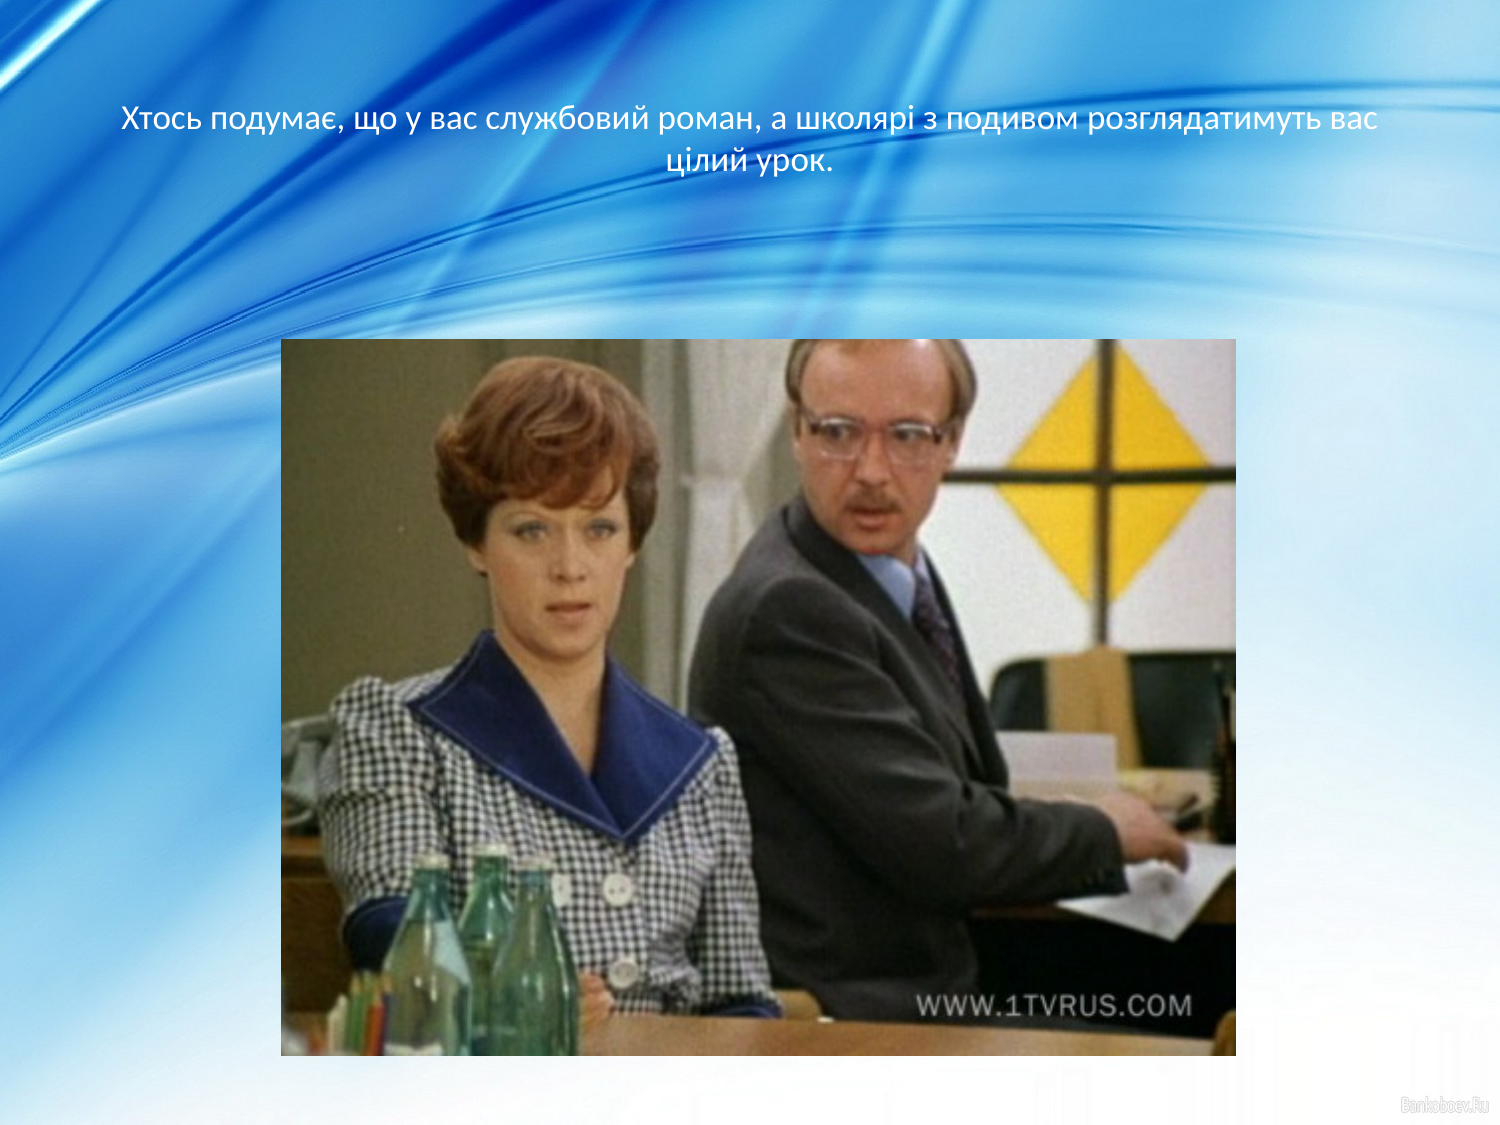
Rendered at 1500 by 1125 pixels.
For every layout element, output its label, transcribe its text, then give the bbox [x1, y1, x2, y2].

picture [0, 0, 1500, 1125]
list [280, 339, 1236, 1056]
title Хтось подумає, що у вас службовий роман, а школярі з подивом розглядатимуть вас цілий урок. [75, 45, 1425, 233]
